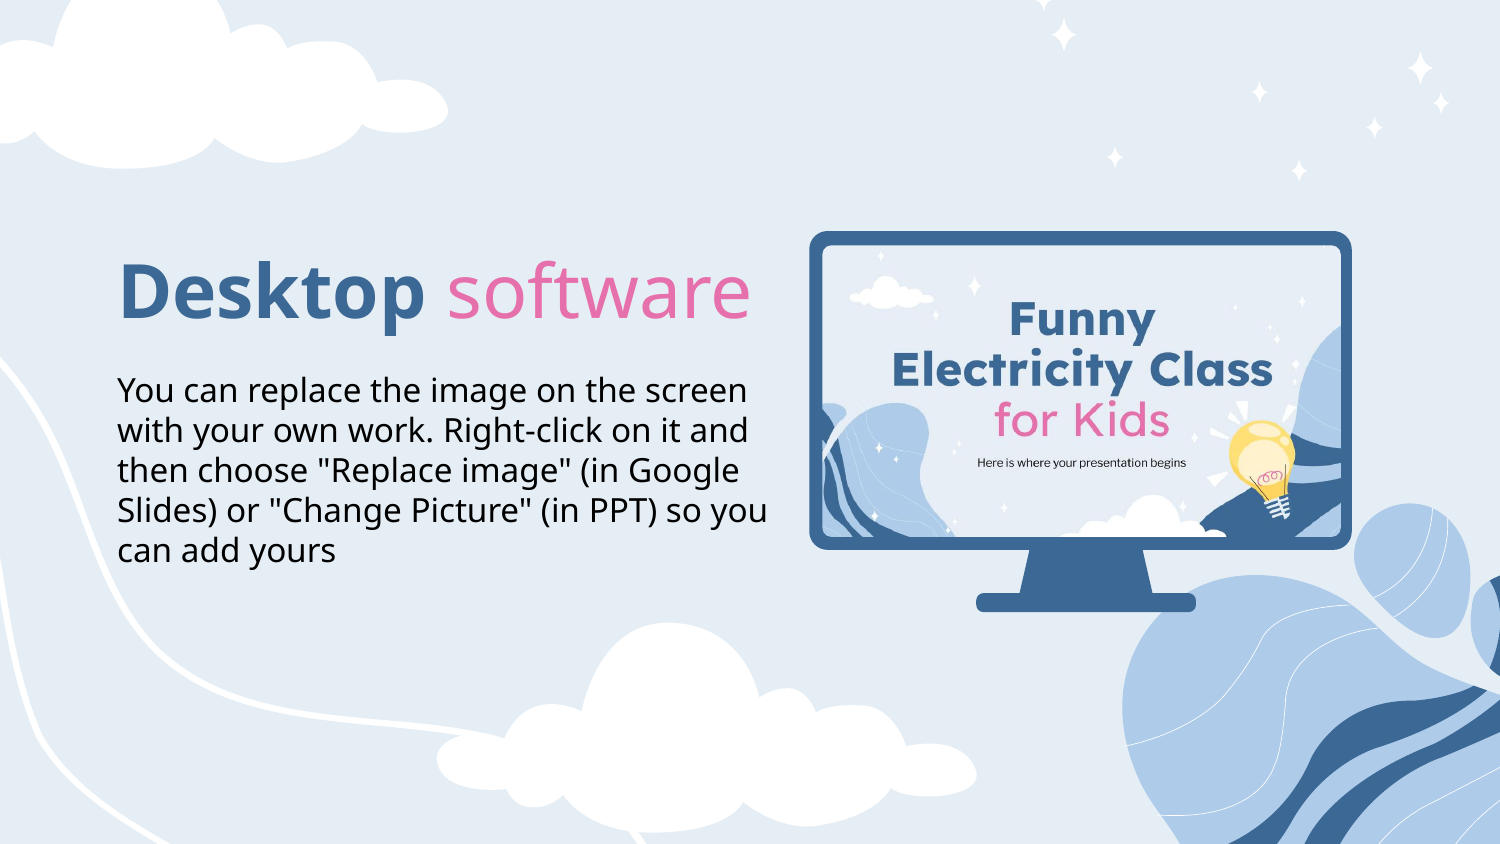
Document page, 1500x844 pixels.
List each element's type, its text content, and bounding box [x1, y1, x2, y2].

text_box [1291, 160, 1308, 182]
title Desktop software [116, 243, 788, 342]
subtitle You can replace the image on the screen with your own work. Right-click on it and then choose "Replace image" (in Google Slides) or "Change Picture" (in PPT) so you can add yours [116, 369, 788, 581]
picture [822, 245, 1341, 538]
text_box [809, 231, 1352, 613]
